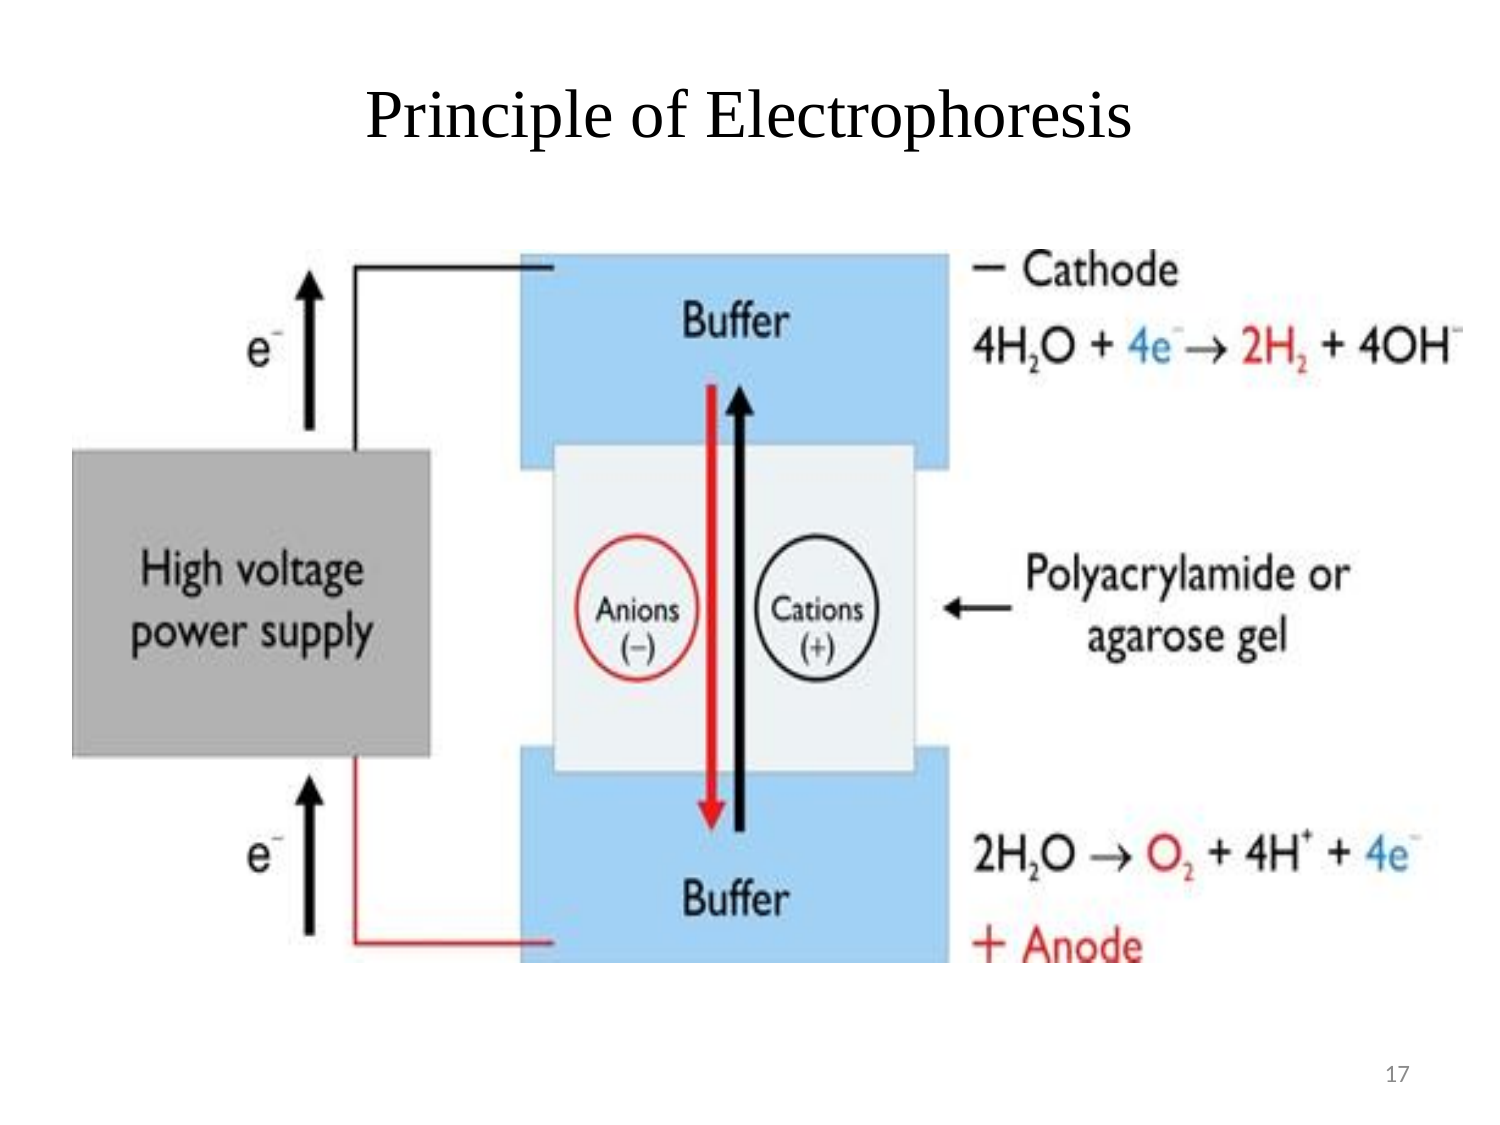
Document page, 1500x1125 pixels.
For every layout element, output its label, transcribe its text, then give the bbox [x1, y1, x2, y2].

picture [72, 249, 1463, 963]
title Principle of Electrophoresis [75, 50, 1425, 171]
slide_number 17 [1074, 1042, 1425, 1103]
